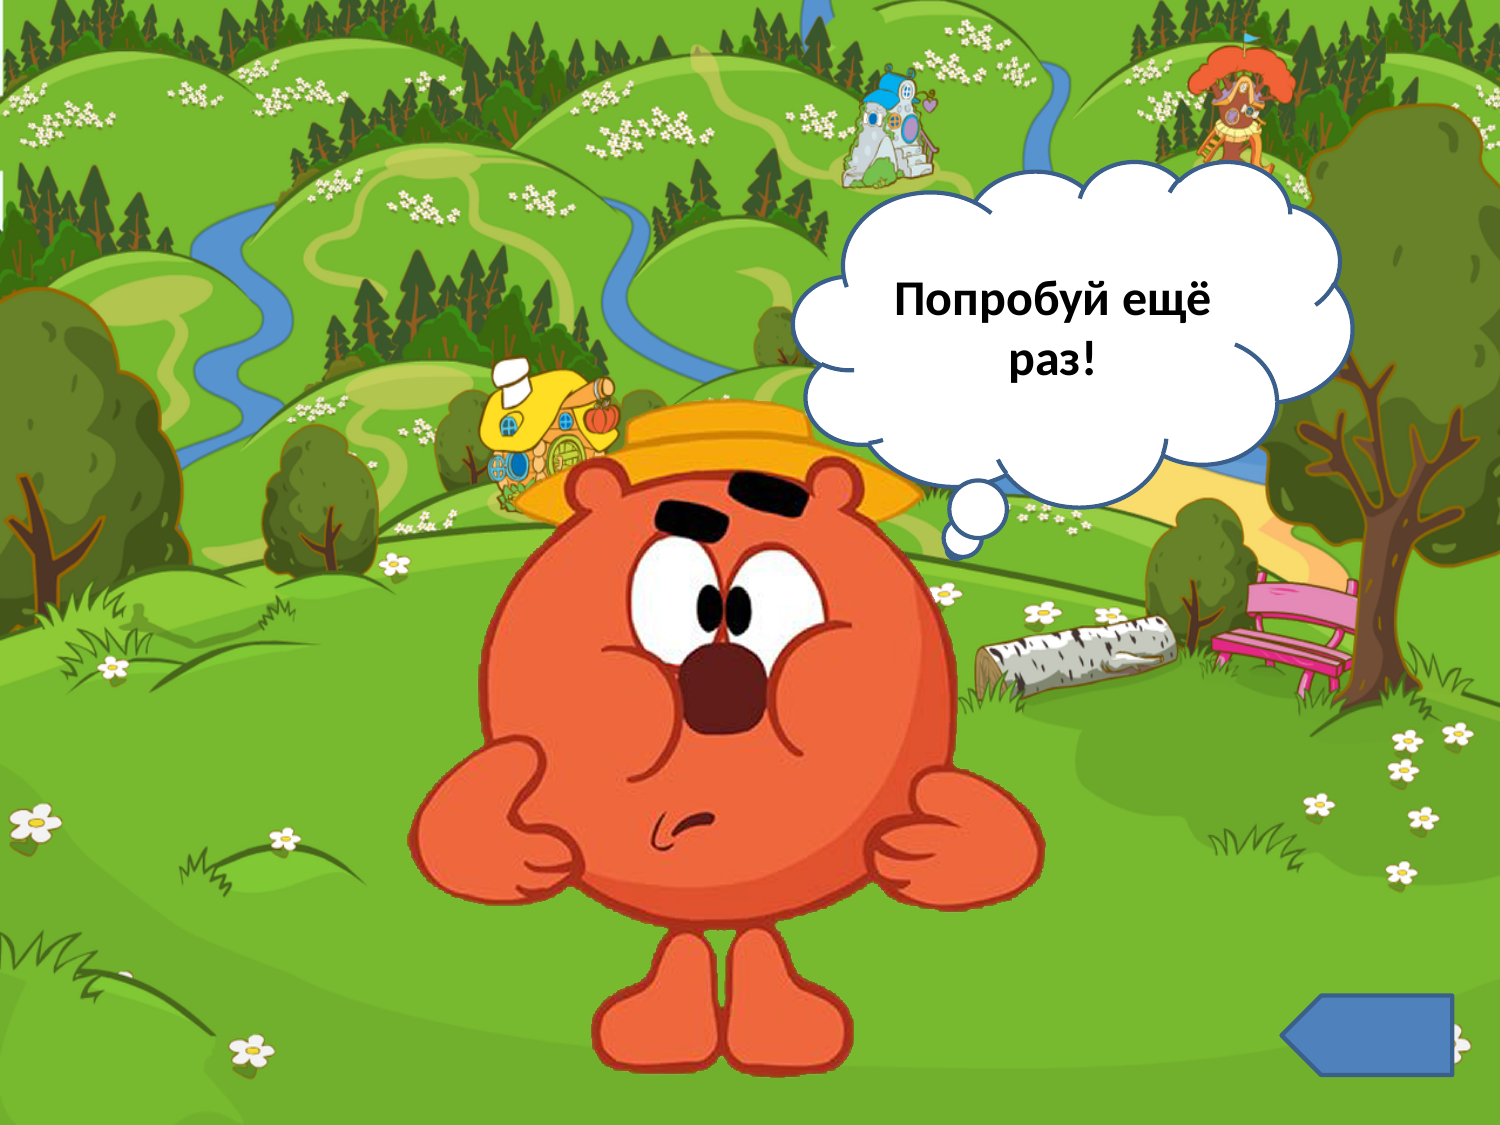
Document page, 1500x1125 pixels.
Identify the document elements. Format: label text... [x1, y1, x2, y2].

text_box [1279, 993, 1455, 1078]
picture [0, 0, 1500, 1125]
text_box Попробуй ещё раз! [790, 159, 1355, 510]
